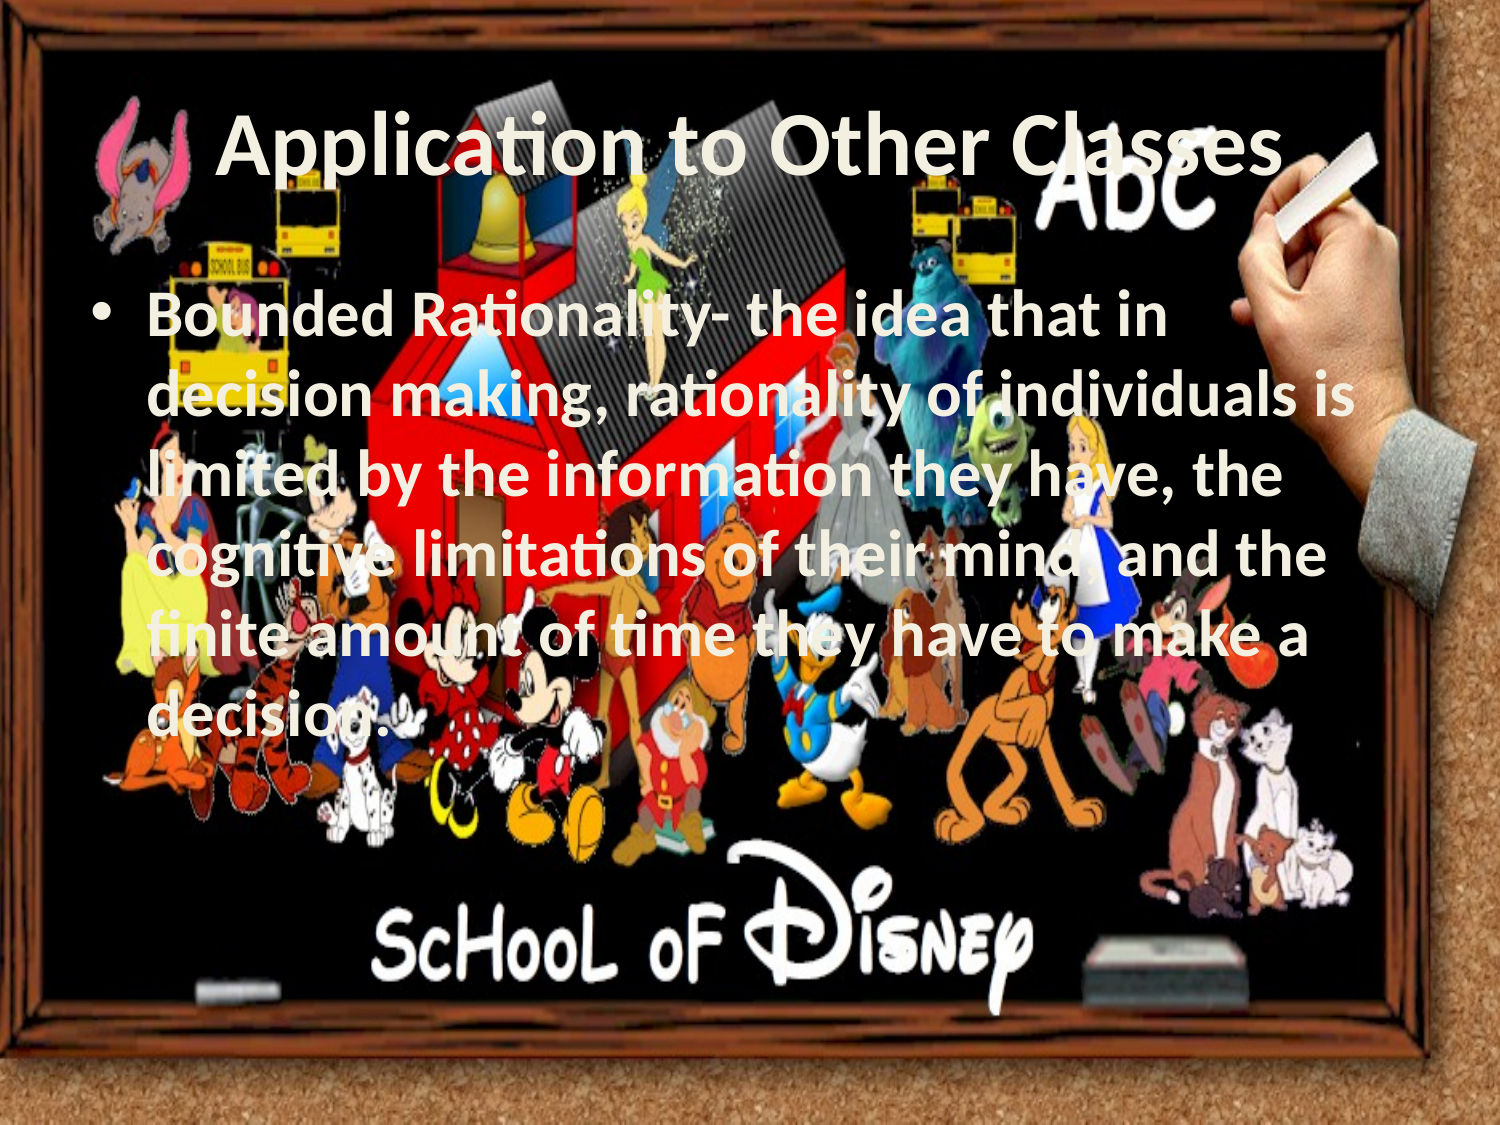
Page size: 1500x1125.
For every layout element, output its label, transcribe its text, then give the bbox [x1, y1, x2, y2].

title Application to Other Classes [75, 45, 1425, 233]
picture [0, 0, 1500, 1125]
list Bounded Rationality- the idea that in decision making, rationality of individuals is limited by the information they have, the cognitive limitations of their mind, and the finite amount of time they have to make a decision. [75, 262, 1425, 1005]
